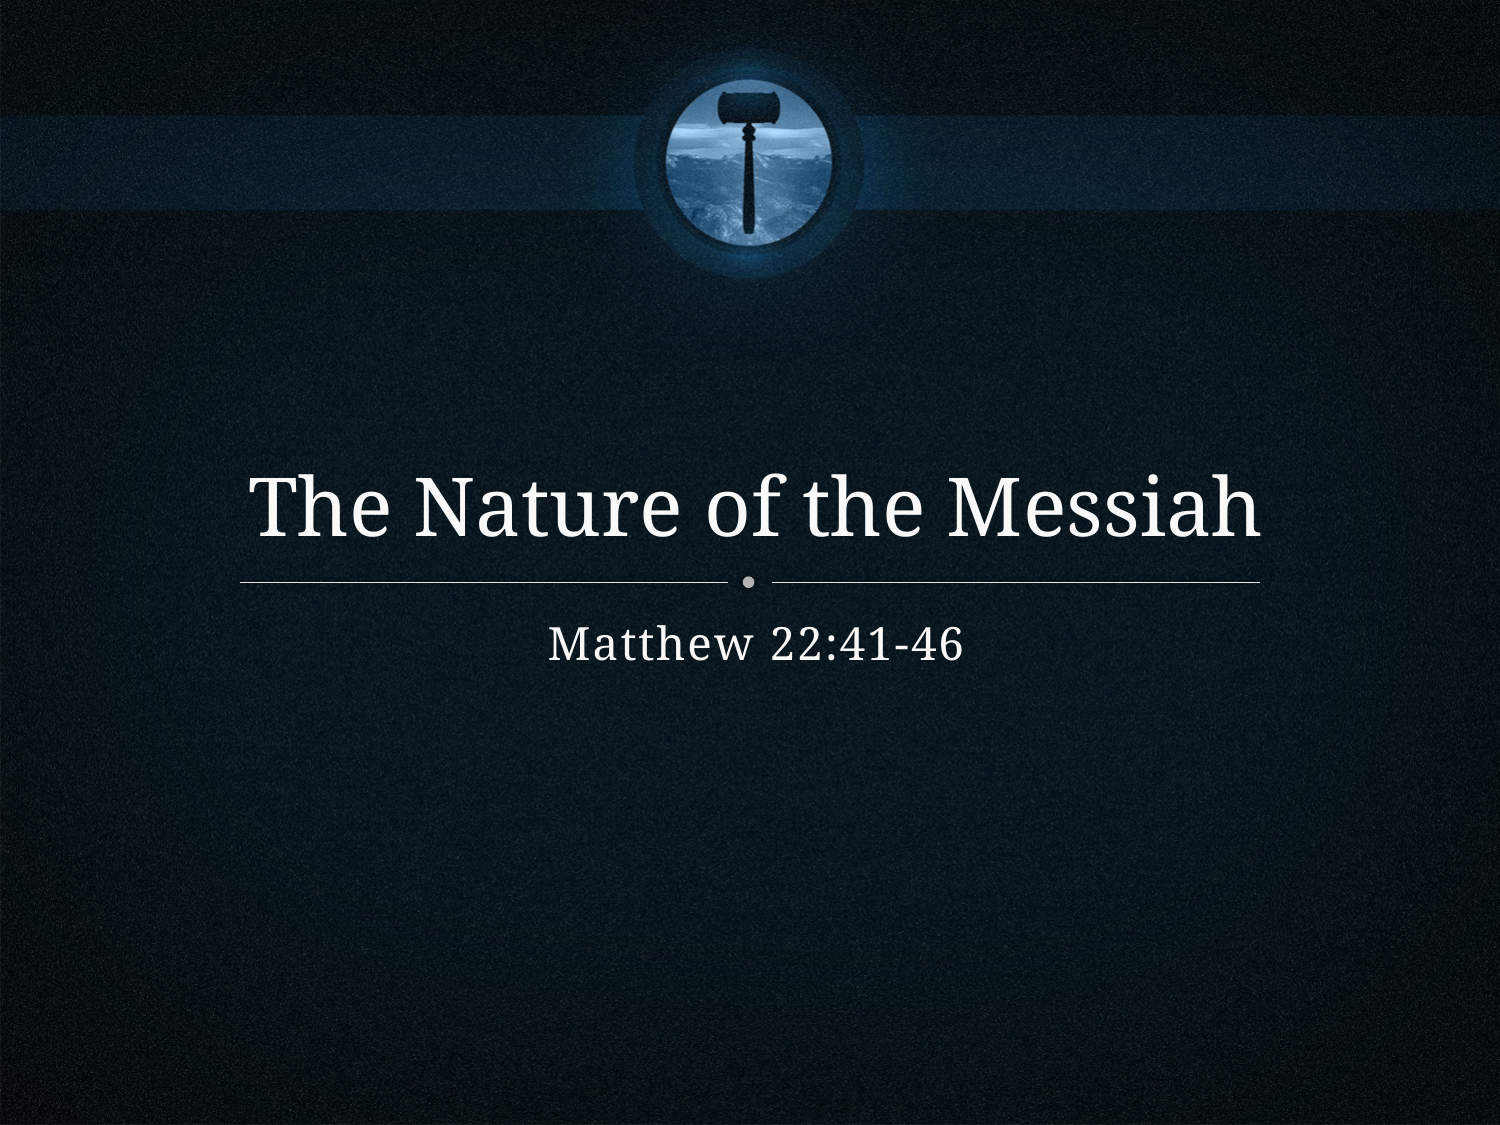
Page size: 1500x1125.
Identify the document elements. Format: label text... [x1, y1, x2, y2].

title The Nature of the Messiah [74, 234, 1438, 561]
list Matthew 22:41-46 [74, 606, 1438, 795]
picture [0, 0, 1500, 1125]
